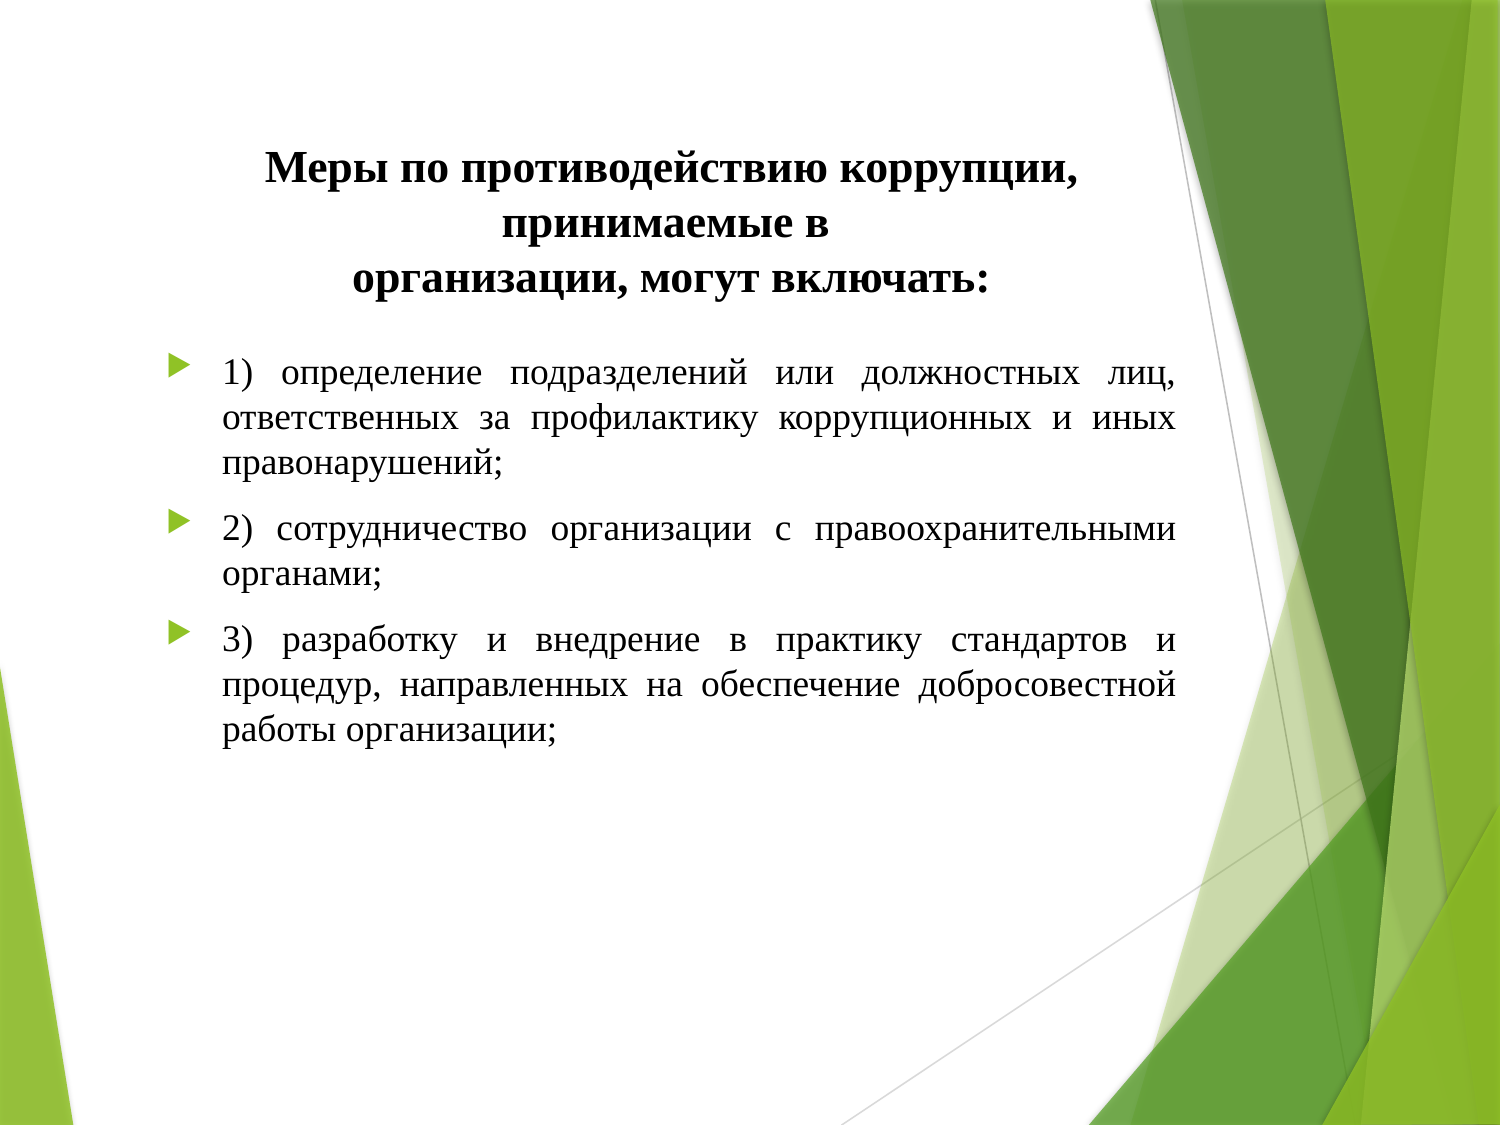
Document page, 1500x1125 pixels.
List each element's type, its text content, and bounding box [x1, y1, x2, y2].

list 1) определение подразделений или должностных лиц, ответственных за профилактику коррупционных и иных правонарушений; 2) сотрудничество организации с правоохранительными органами; 3) разработку и внедрение в практику стандартов и процедур, направленных на обеспечение добросовестной работы организации; [150, 339, 1193, 817]
title Меры по противодействию коррупции, принимаемые в организации, могут включать: [150, 129, 1193, 318]
